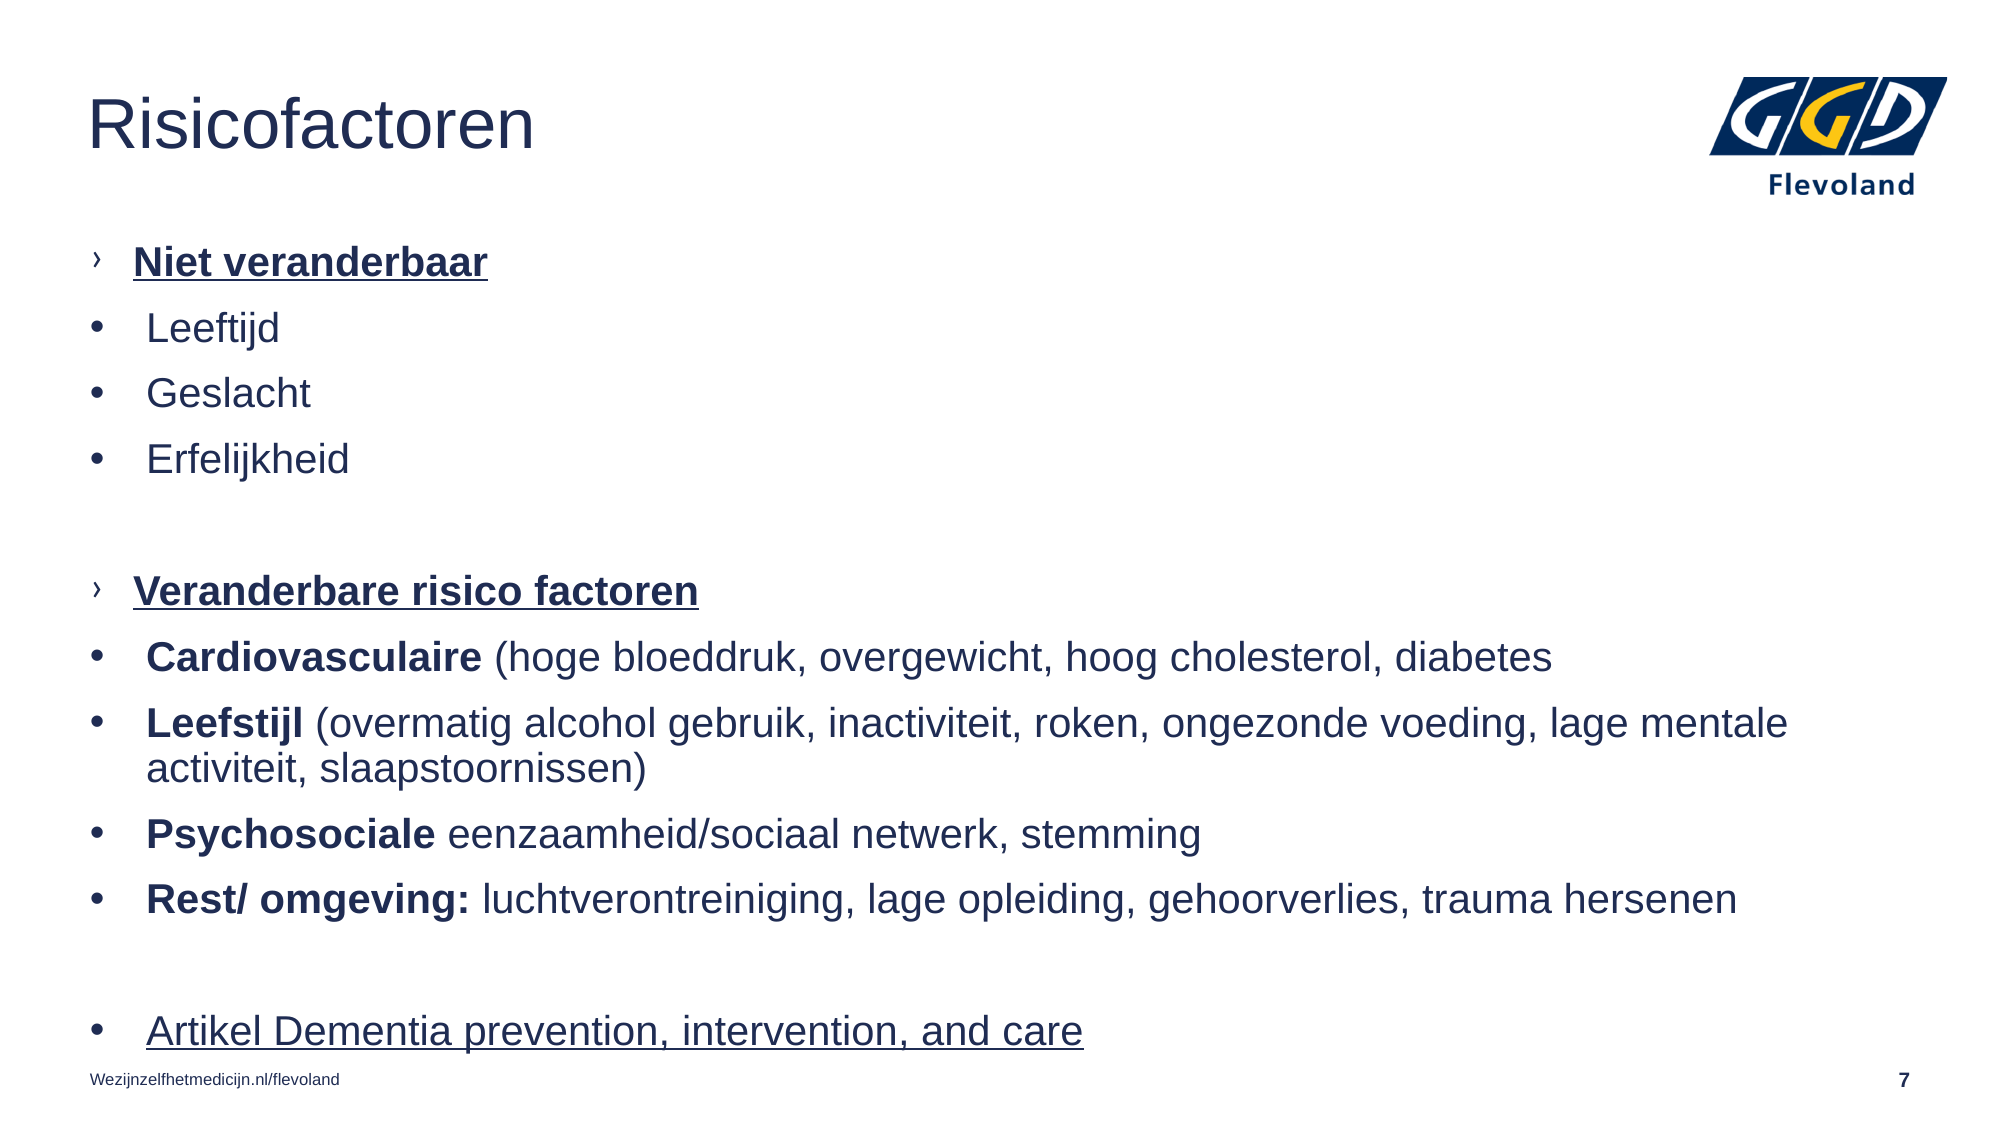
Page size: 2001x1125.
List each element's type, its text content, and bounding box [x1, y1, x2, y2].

footer Wezijnzelfhetmedicijn.nl/flevoland [89, 1068, 767, 1090]
list Niet veranderbaar Leeftijd Geslacht Erfelijkheid Veranderbare risico factoren Cardiovasculaire (hoge bloeddruk, overgewicht, hoog cholesterol, diabetes Leefstijl (overmatig alcohol gebruik, inactiviteit, roken, ongezonde voeding, lage mentale activiteit, slaapstoornissen) Psychosociale eenzaamheid/sociaal netwerk, stemming Rest/ omgeving: luchtverontreiniging, lage opleiding, gehoorverlies, trauma hersenen Artikel Dementia prevention, intervention, and care [89, 240, 1911, 1035]
picture [1709, 77, 1948, 195]
title Risicofactoren [87, 90, 1911, 152]
slide_number 7 [1866, 1068, 1911, 1090]
